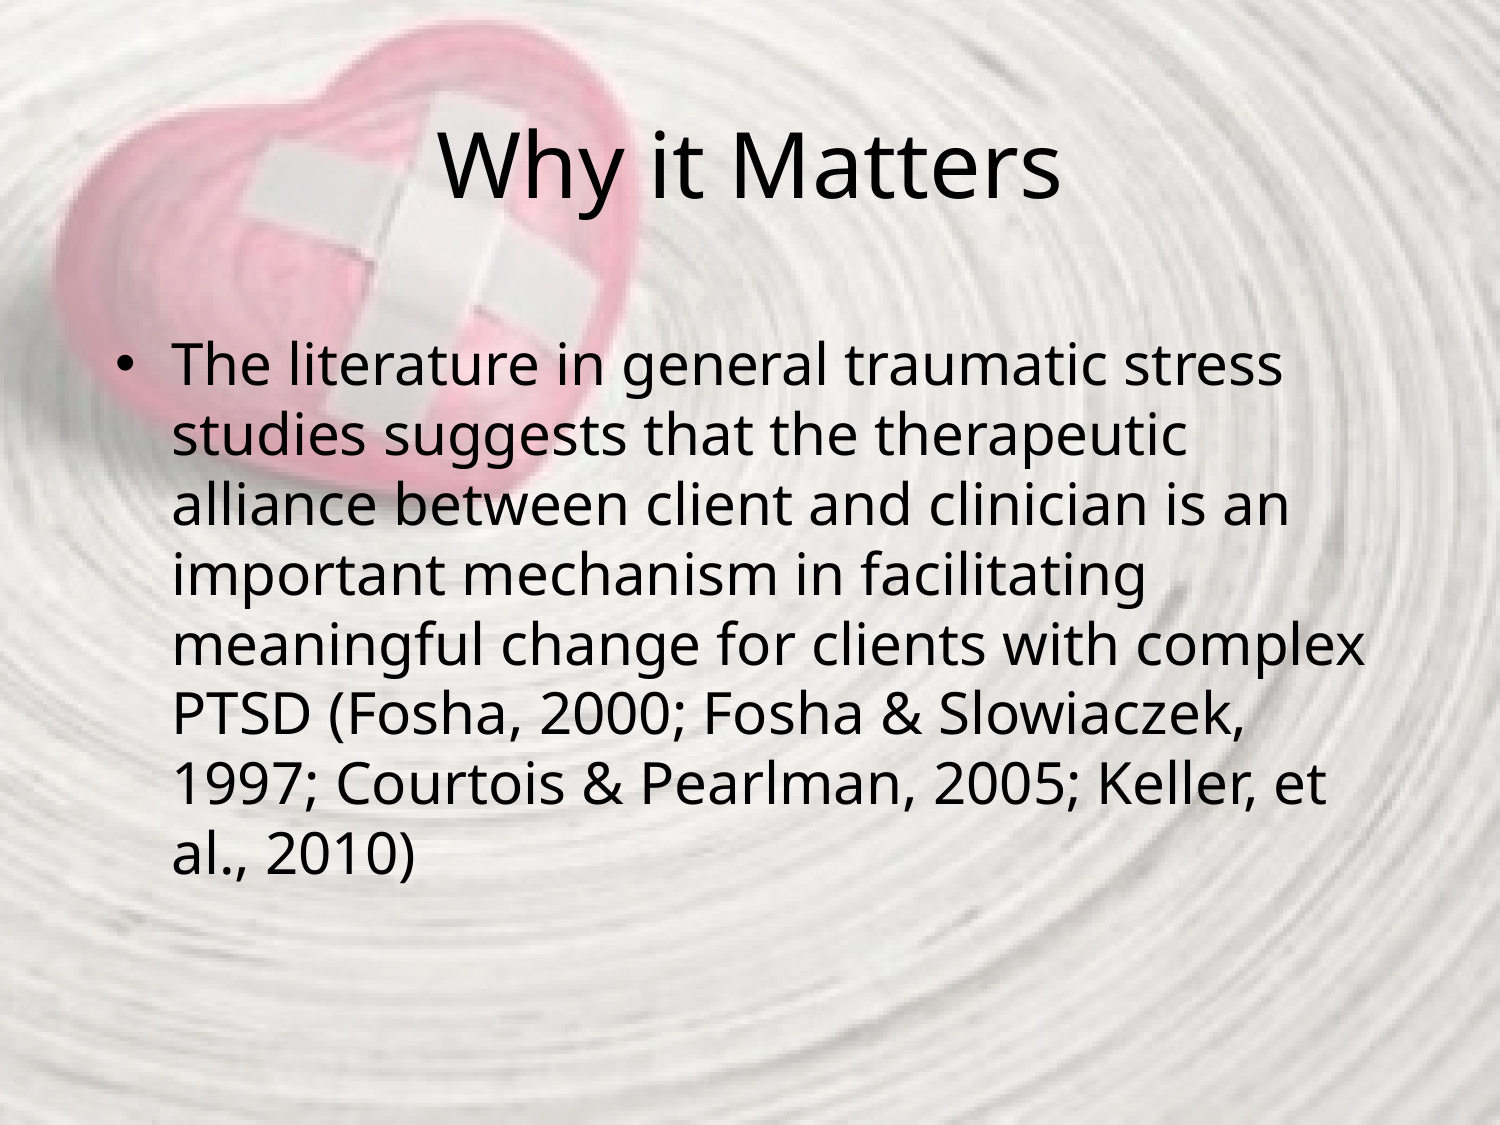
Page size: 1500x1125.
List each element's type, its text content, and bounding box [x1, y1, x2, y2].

title Why it Matters [74, 67, 1426, 256]
list The literature in general traumatic stress studies suggests that the therapeutic alliance between client and clinician is an important mechanism in facilitating meaningful change for clients with complex PTSD (Fosha, 2000; Fosha & Slowiaczek, 1997; Courtois & Pearlman, 2005; Keller, et al., 2010) [100, 319, 1392, 1026]
